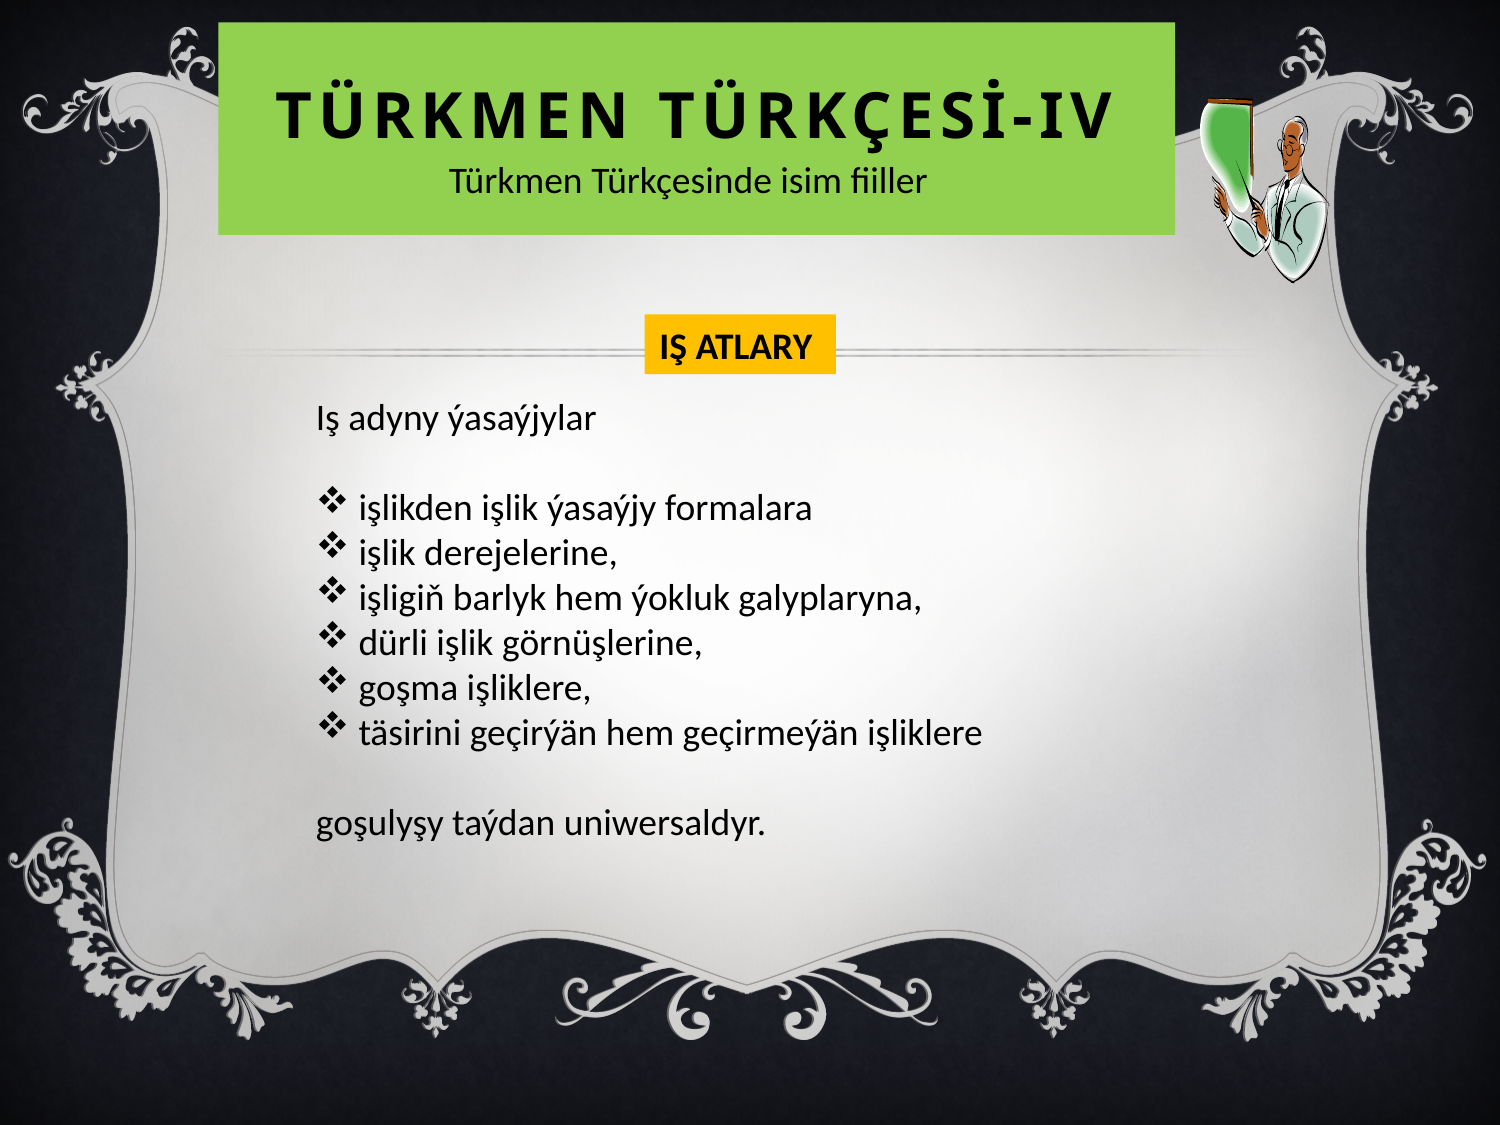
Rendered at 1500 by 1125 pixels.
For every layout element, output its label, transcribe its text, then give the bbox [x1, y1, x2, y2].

picture [0, 0, 1500, 1125]
text_box Türkmen Türkçesinde isim fiiller [434, 148, 952, 209]
text_box Iş adyny ýasaýjylar işlikden işlik ýasaýjy formalara işlik derejelerine, işligiň barlyk hem ýokluk galyplaryna, dürli işlik görnüşlerine, goşma işliklere, täsirini geçirýän hem geçirmeýän işliklere goşulyşy taýdan uniwersaldyr. [301, 385, 1247, 850]
text_box IŞ ATLARY [644, 314, 836, 375]
title TÜRKMEN TÜRKÇESİ-IV [218, 22, 1176, 235]
